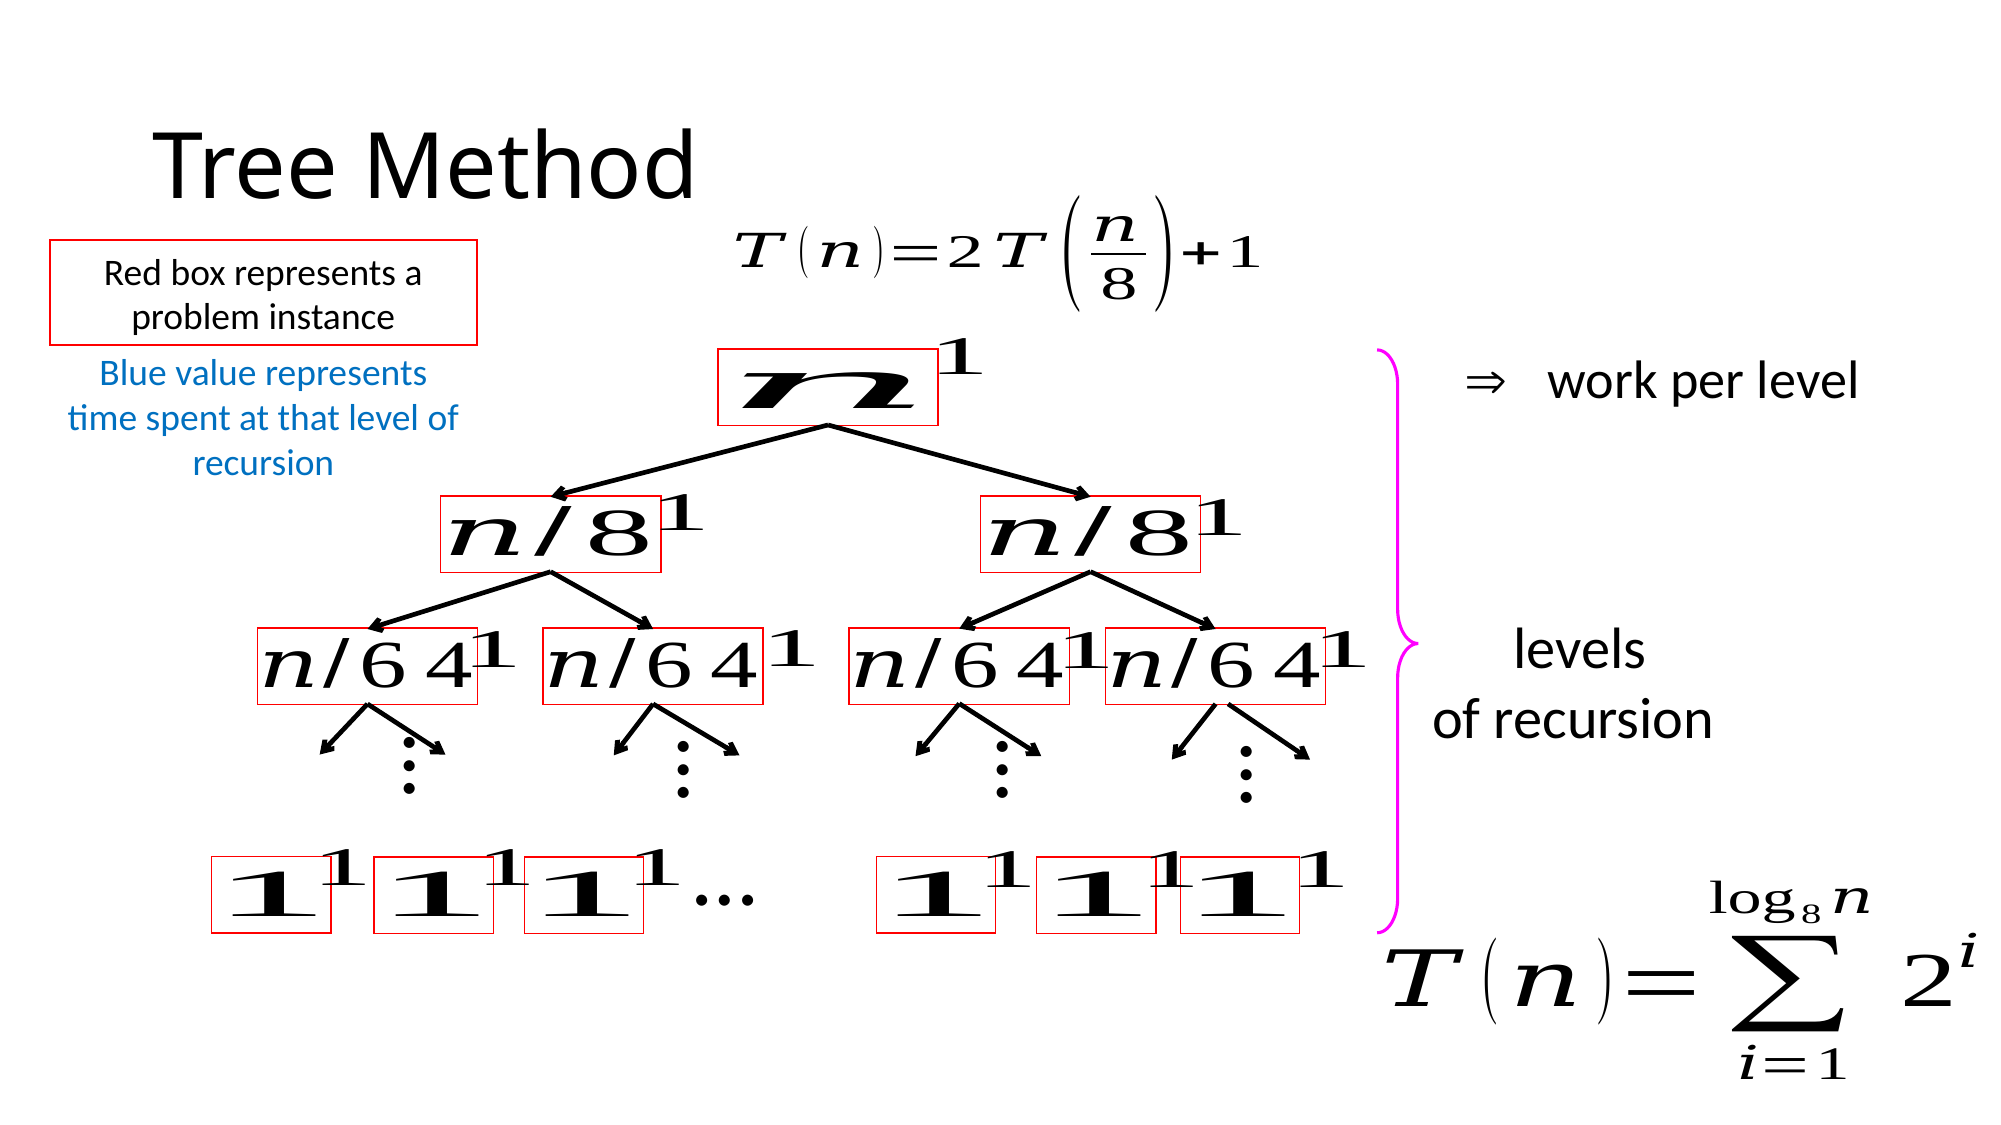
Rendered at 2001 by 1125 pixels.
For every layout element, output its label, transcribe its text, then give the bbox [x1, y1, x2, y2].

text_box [1228, 703, 1310, 760]
text_box [1377, 349, 1419, 934]
text_box Blue value represents time spent at that level of recursion [49, 348, 478, 483]
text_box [613, 703, 654, 756]
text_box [915, 703, 960, 757]
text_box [960, 703, 1042, 757]
text_box … [589, 723, 715, 817]
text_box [367, 571, 550, 629]
text_box Red box represents a problem instance [49, 239, 478, 346]
text_box … [908, 723, 1034, 817]
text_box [1171, 703, 1216, 760]
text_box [828, 424, 1091, 497]
text_box … [1152, 727, 1278, 821]
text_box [319, 703, 368, 755]
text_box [959, 571, 1090, 629]
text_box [1090, 571, 1216, 629]
title Tree Method [137, 59, 1863, 278]
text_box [368, 703, 446, 755]
text_box … [678, 806, 772, 932]
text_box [550, 571, 654, 629]
text_box … [315, 719, 440, 812]
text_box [654, 703, 740, 756]
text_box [550, 424, 828, 497]
